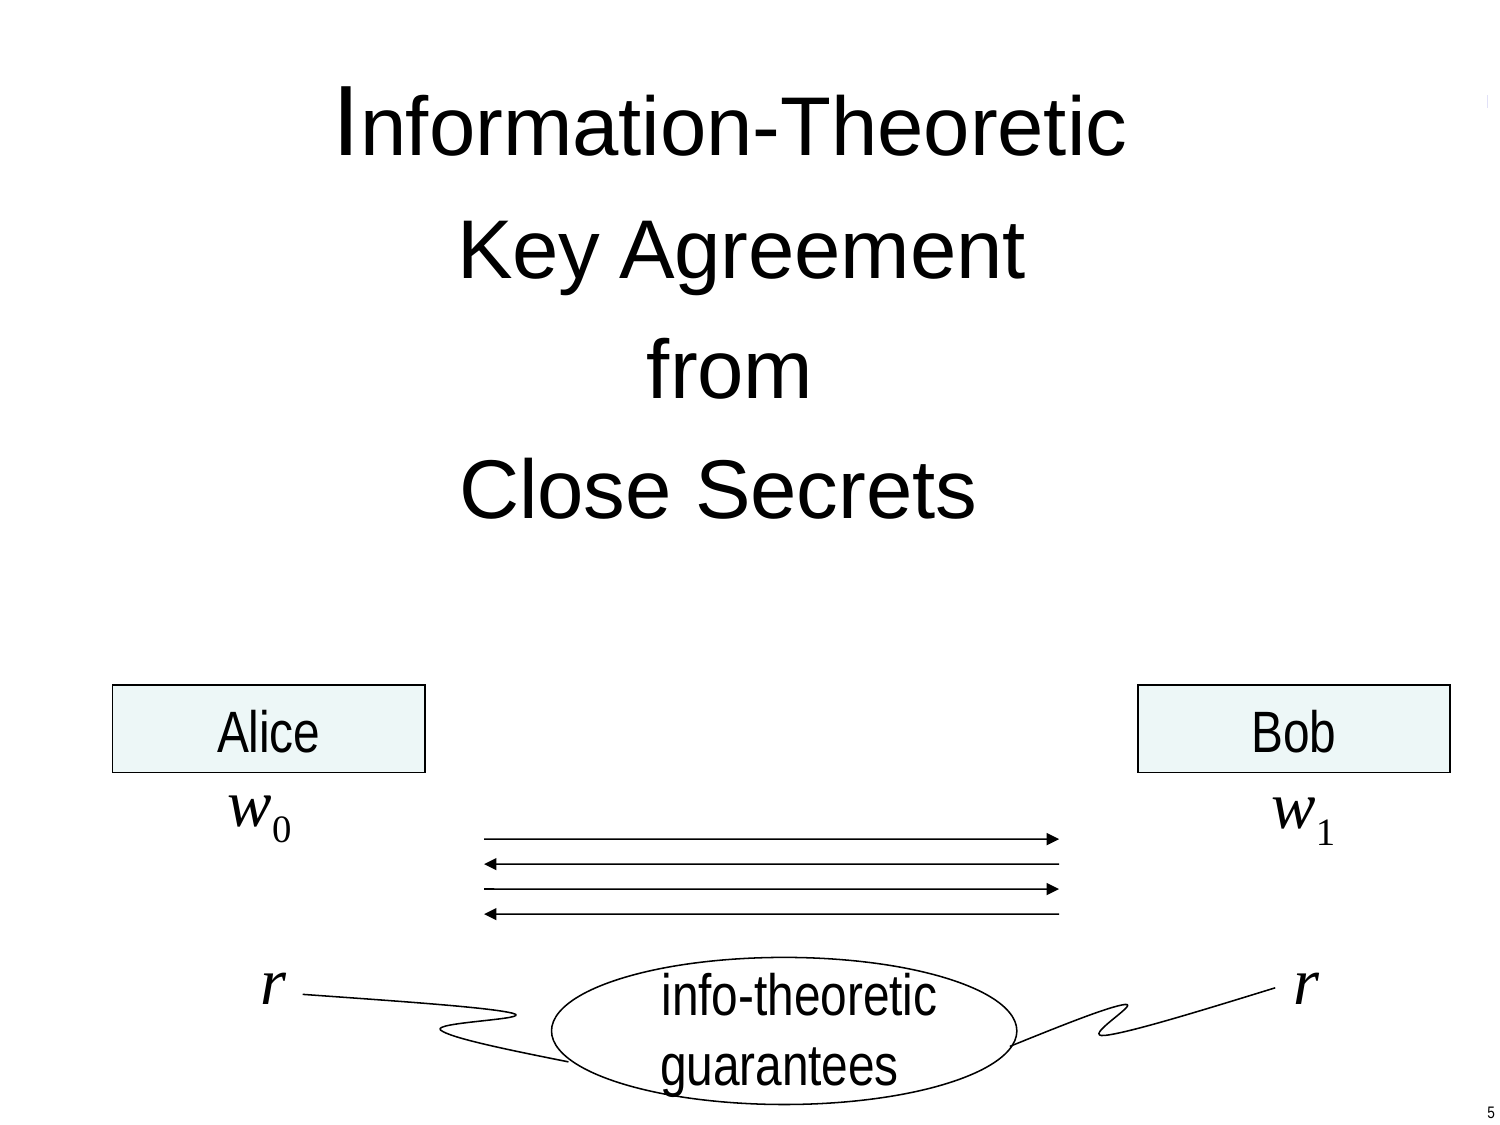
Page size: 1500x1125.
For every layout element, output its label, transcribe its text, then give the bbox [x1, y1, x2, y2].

text_box [484, 882, 1060, 896]
slide_number 5 [1197, 1073, 1500, 1125]
text_box w0 [212, 752, 307, 858]
text_box [484, 832, 1060, 846]
text_box r [1278, 930, 1335, 1026]
text_box [484, 857, 1060, 871]
text_box Alice [112, 684, 425, 773]
title Information-Theoretic Key Agreement from Close Secrets: A Survey [0, 249, 1500, 438]
text_box w1 [1256, 754, 1350, 861]
text_box r [245, 930, 302, 1026]
text_box [0, 58, 1488, 130]
text_box Bob [1137, 684, 1450, 773]
text_box [484, 907, 1060, 921]
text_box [311, 949, 1276, 1106]
